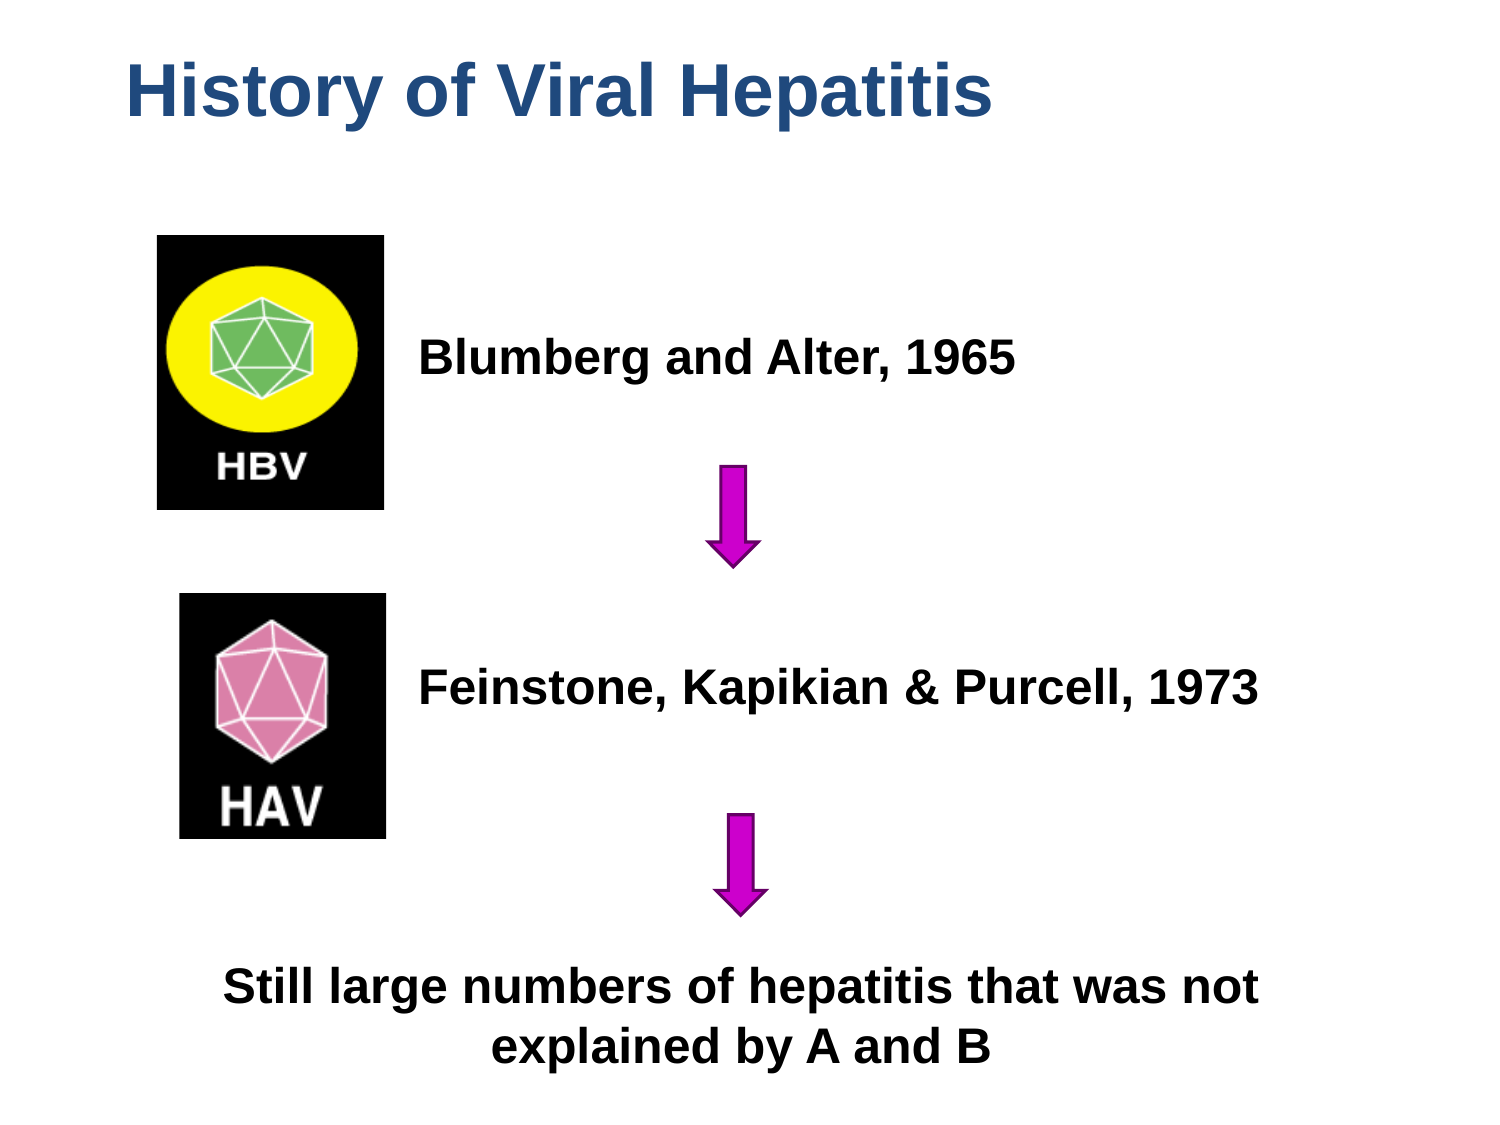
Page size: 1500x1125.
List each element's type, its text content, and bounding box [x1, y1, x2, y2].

subtitle Blumberg and Alter, 1965 [403, 317, 1190, 451]
text_box [715, 814, 766, 916]
text_box [708, 466, 759, 567]
picture [179, 593, 387, 840]
text_box Still large numbers of hepatitis that was not explained by A and B [158, 946, 1325, 1041]
text_box Feinstone, Kapikian & Purcell, 1973 [403, 647, 1381, 781]
picture [156, 235, 385, 510]
title History of Viral Hepatitis [111, 34, 1389, 157]
